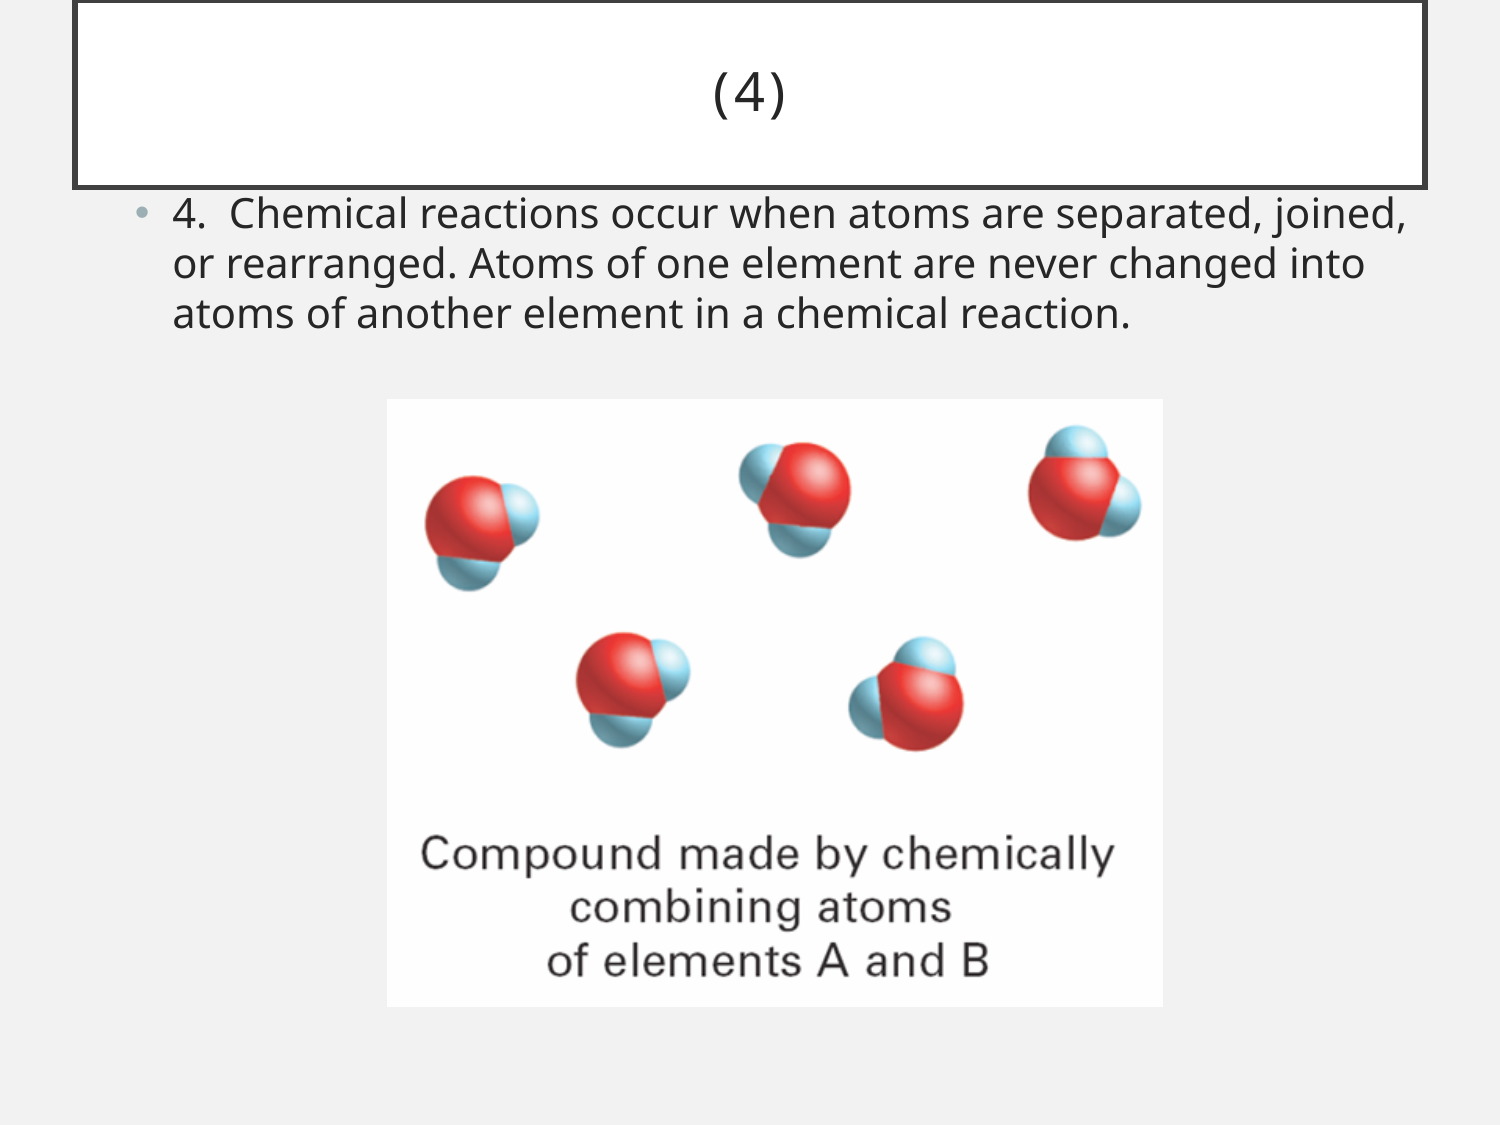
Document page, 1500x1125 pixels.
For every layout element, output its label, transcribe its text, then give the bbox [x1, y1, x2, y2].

text_box 4. Chemical reactions occur when atoms are separated, joined, or rearranged. Atoms of one element are never changed into atoms of another element in a chemical reaction. [44, 179, 1425, 963]
title (4) [72, 0, 1428, 190]
picture [387, 399, 1163, 1007]
